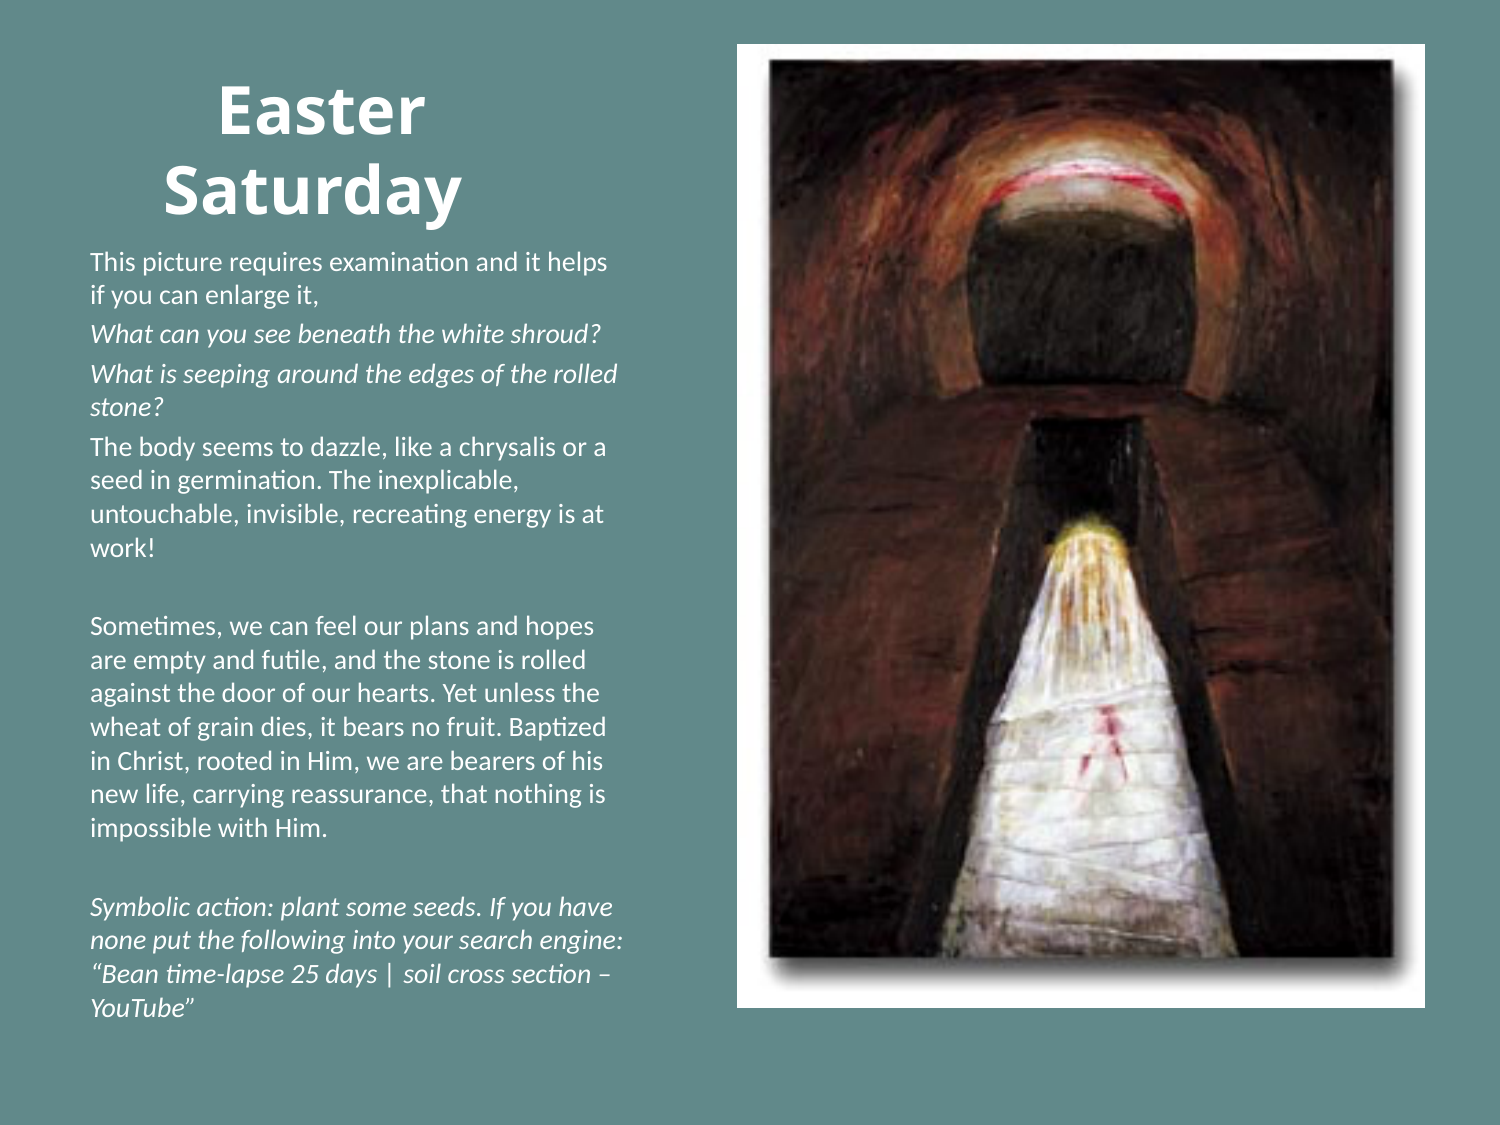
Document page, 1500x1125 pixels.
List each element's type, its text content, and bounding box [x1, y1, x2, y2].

list This picture requires examination and it helps if you can enlarge it, What can you see beneath the white shroud? What is seeping around the edges of the rolled stone? The body seems to dazzle, like a chrysalis or a seed in germination. The inexplicable, untouchable, invisible, recreating energy is at work! Sometimes, we can feel our plans and hopes are empty and futile, and the stone is rolled against the door of our hearts. Yet unless the wheat of grain dies, it bears no fruit. Baptized in Christ, rooted in Him, we are bearers of his new life, carrying reassurance, that nothing is impossible with Him. Symbolic action: plant some seeds. If you have none put the following into your search engine: “Bean time-lapse 25 days | soil cross section – YouTube” [75, 235, 644, 1035]
title Easter Saturday [75, 44, 569, 235]
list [736, 44, 1426, 1009]
